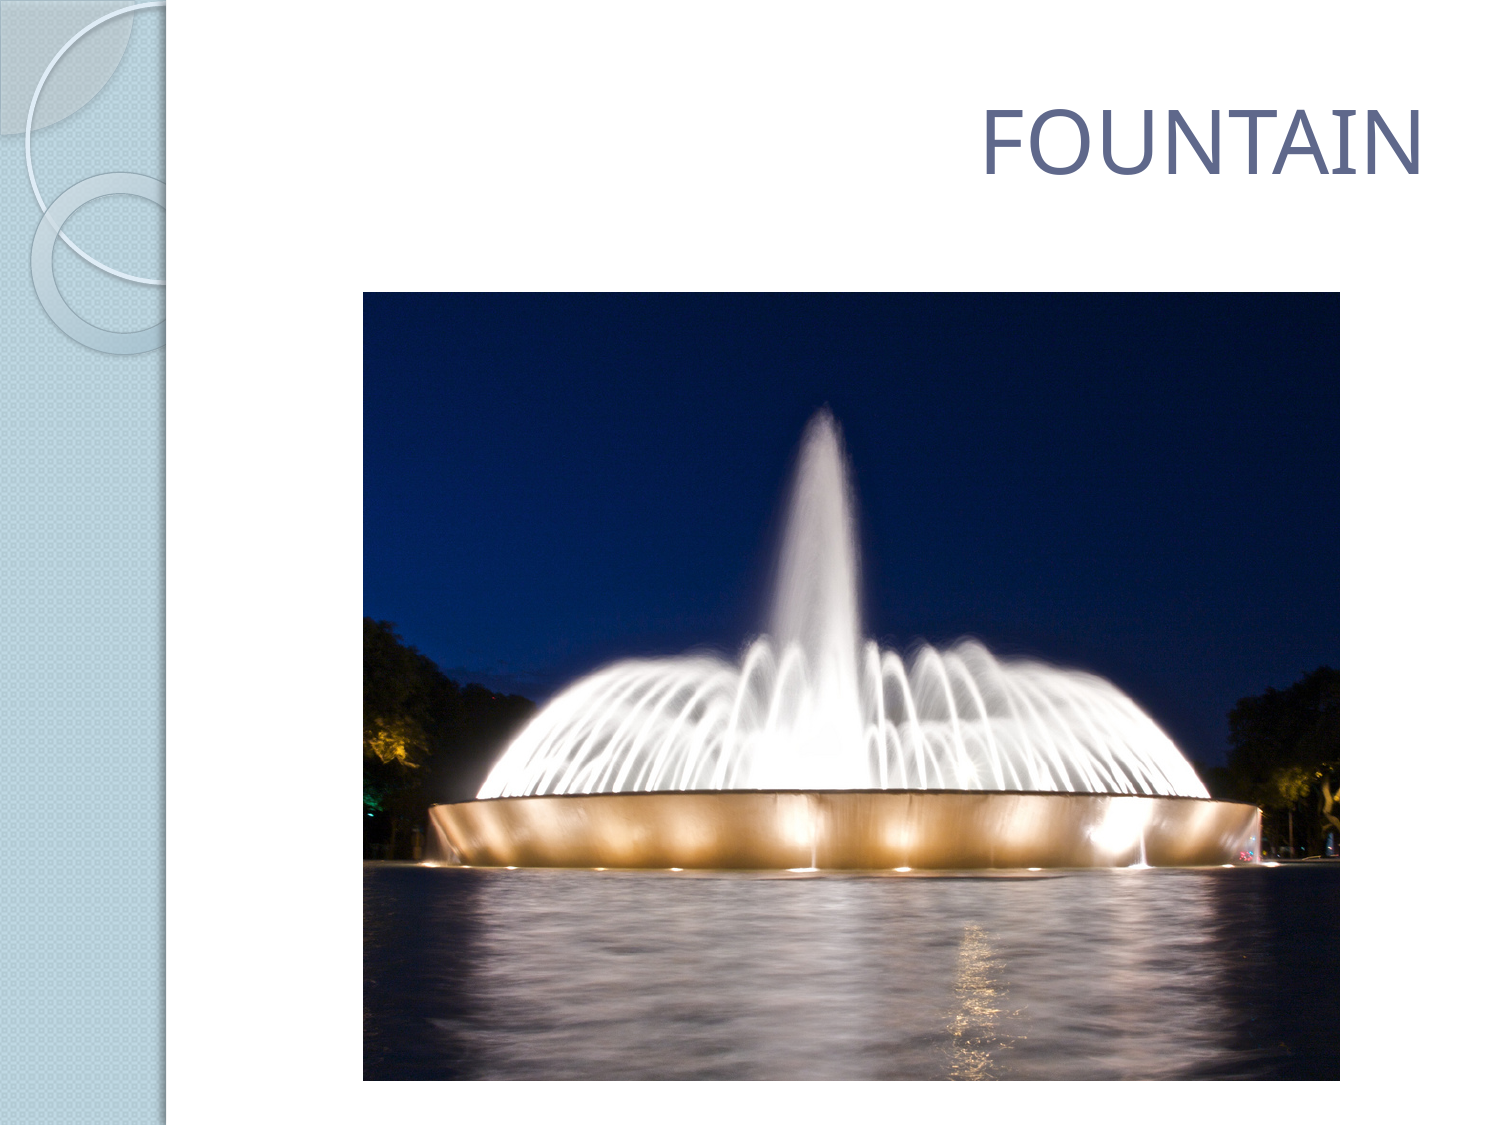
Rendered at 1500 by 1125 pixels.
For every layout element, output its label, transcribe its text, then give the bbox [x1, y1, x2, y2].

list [362, 292, 1340, 1081]
title FOUNTAIN [235, 45, 1466, 233]
